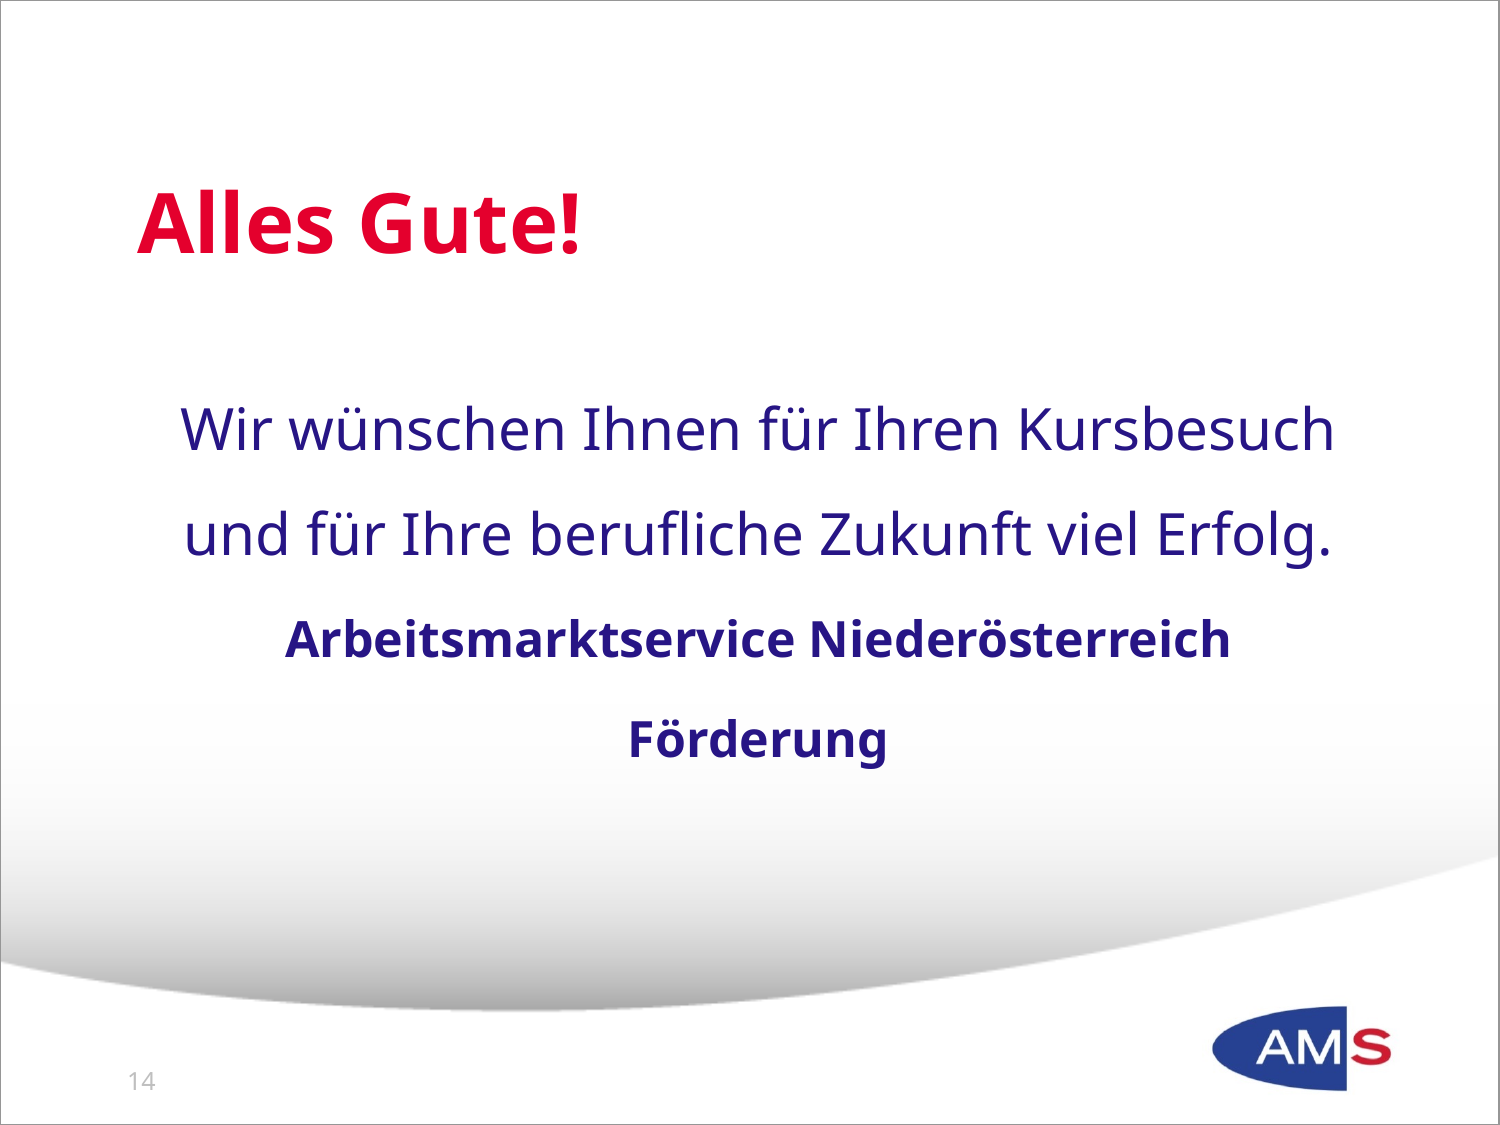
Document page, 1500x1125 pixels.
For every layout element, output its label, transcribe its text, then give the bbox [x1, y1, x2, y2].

slide_number 13 [112, 1057, 463, 1118]
picture [1, 1, 1498, 1124]
title Alles Gute! [122, 126, 1388, 315]
list Wir wünschen Ihnen für Ihren Kursbesuch und für Ihre berufliche Zukunft viel Erfolg. Arbeitsmarktservice Niederösterreich Förderung [123, 350, 1394, 953]
